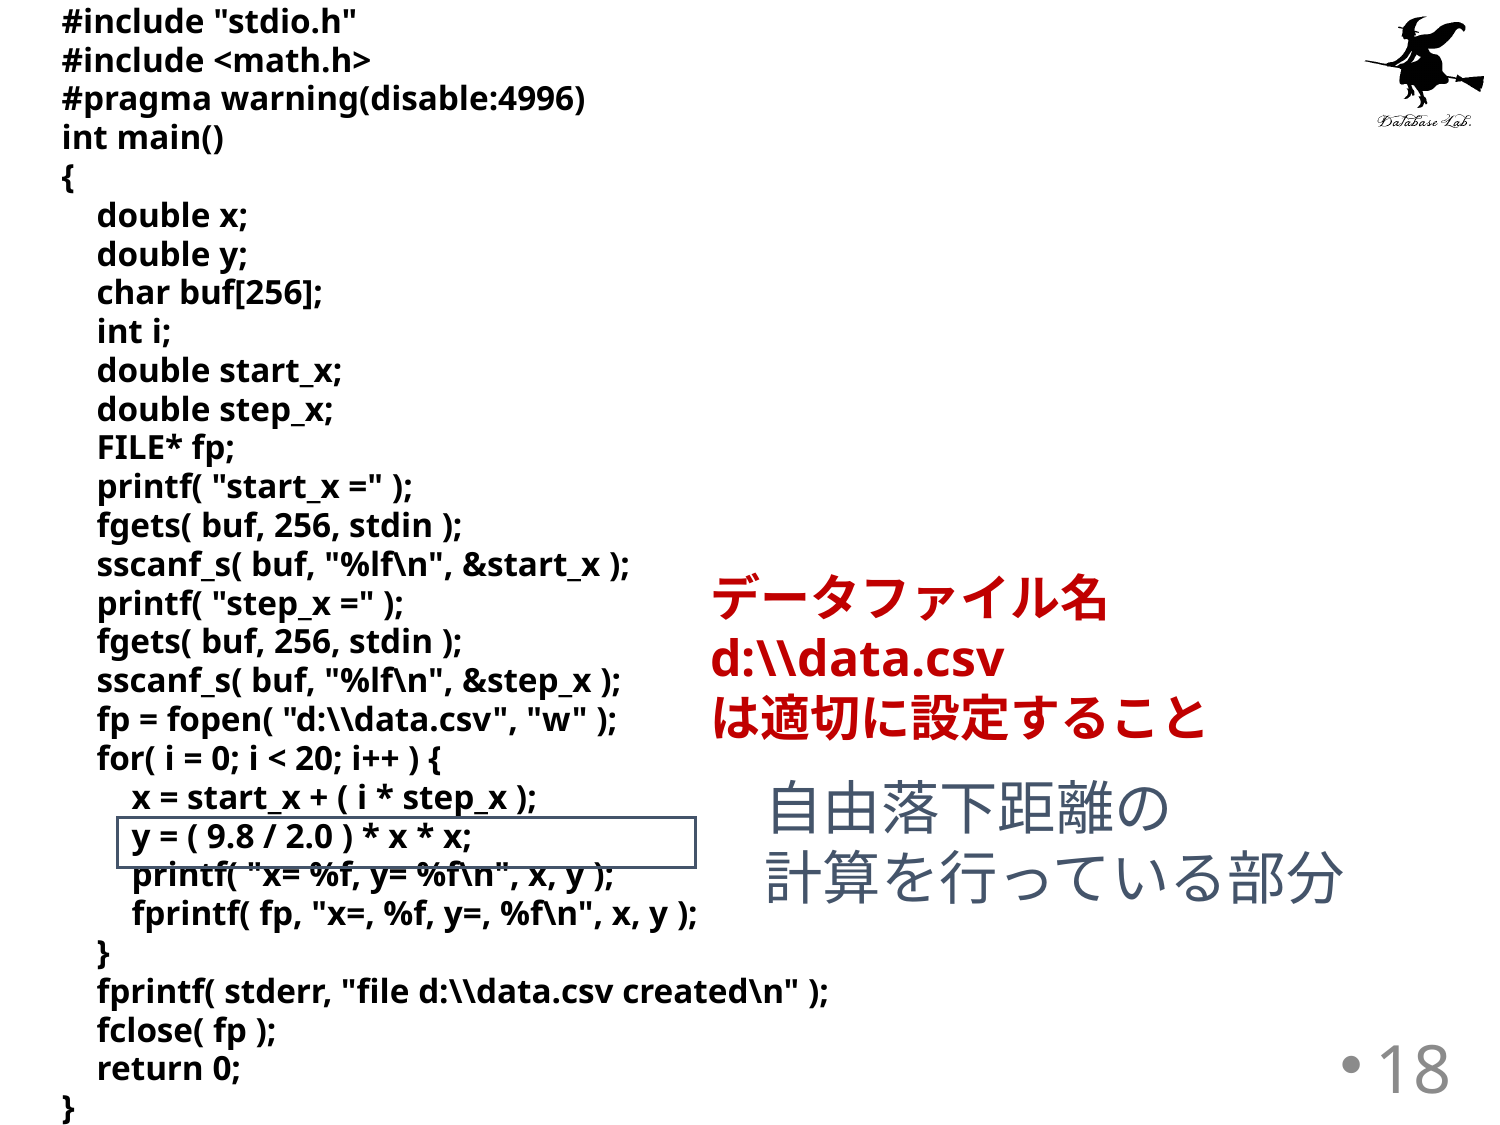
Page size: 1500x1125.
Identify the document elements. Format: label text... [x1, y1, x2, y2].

picture [1435, 14, 1486, 130]
text_box データファイル名 d:\\data.csv は適切に設定すること [695, 559, 1231, 756]
text_box 自由落下距離の 計算を行っている部分 [750, 763, 1370, 921]
slide_number 18 [1129, 1042, 1467, 1103]
text_box [117, 817, 696, 868]
list #include "stdio.h" #include <math.h> #pragma warning(disable:4996) int main() { double x; double y; char buf[256]; int i; double start_x; double step_x; FILE* fp; printf( "start_x =" ); fgets( buf, 256, stdin ); sscanf_s( buf, "%lf\n", &start_x ); printf( "step_x =" ); fgets( buf, 256, stdin ); sscanf_s( buf, "%lf\n", &step_x ); fp = fopen( "d:\\data.csv", "w" ); for( i = 0; i < 20; i++ ) { x = start_x + ( i * step_x ); y = ( 9.8 / 2.0 ) * x * x; printf( "x= %f, y= %f\n", x, y ); fprintf( fp, "x=, %f, y=, %f\n", x, y ); } fprintf( stderr, "file d:\\data.csv created\n" ); fclose( fp ); return 0; } [46, 11, 1435, 887]
